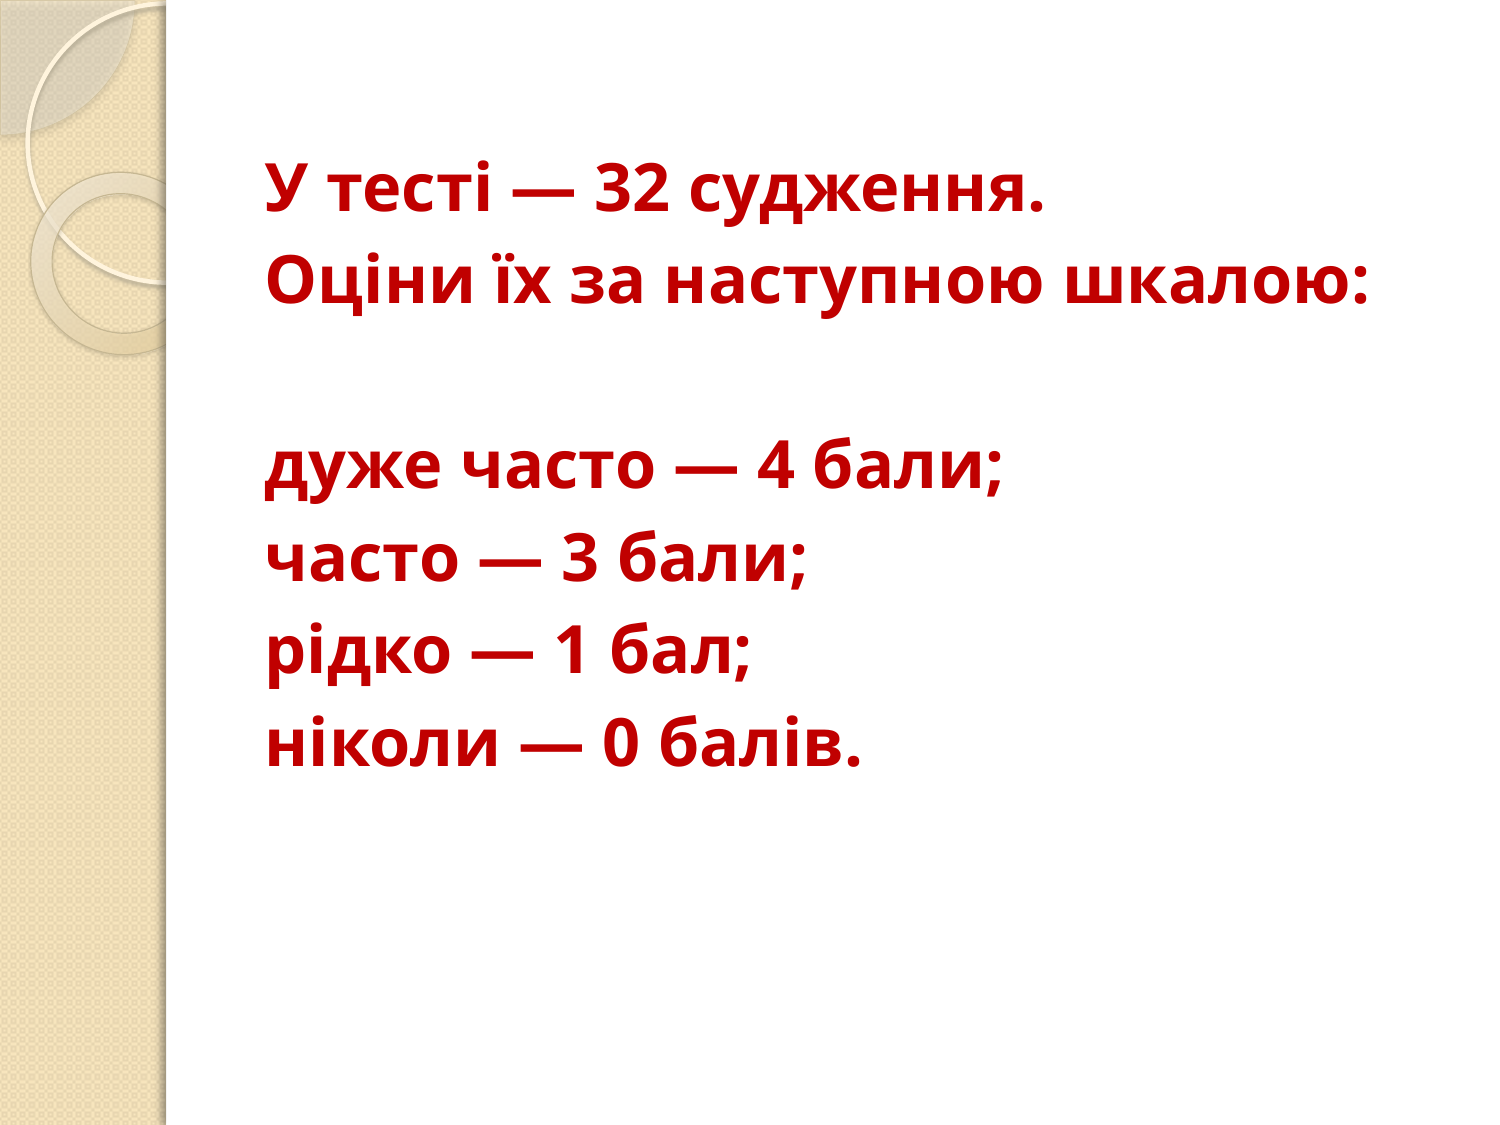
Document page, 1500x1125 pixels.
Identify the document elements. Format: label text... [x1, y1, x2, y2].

list У тесті — 32 судження. Оціни їх за наступною шкалою: дуже часто — 4 бали; часто — 3 бали; рідко — 1 бал; ніколи — 0 балів. [249, 137, 1425, 1005]
